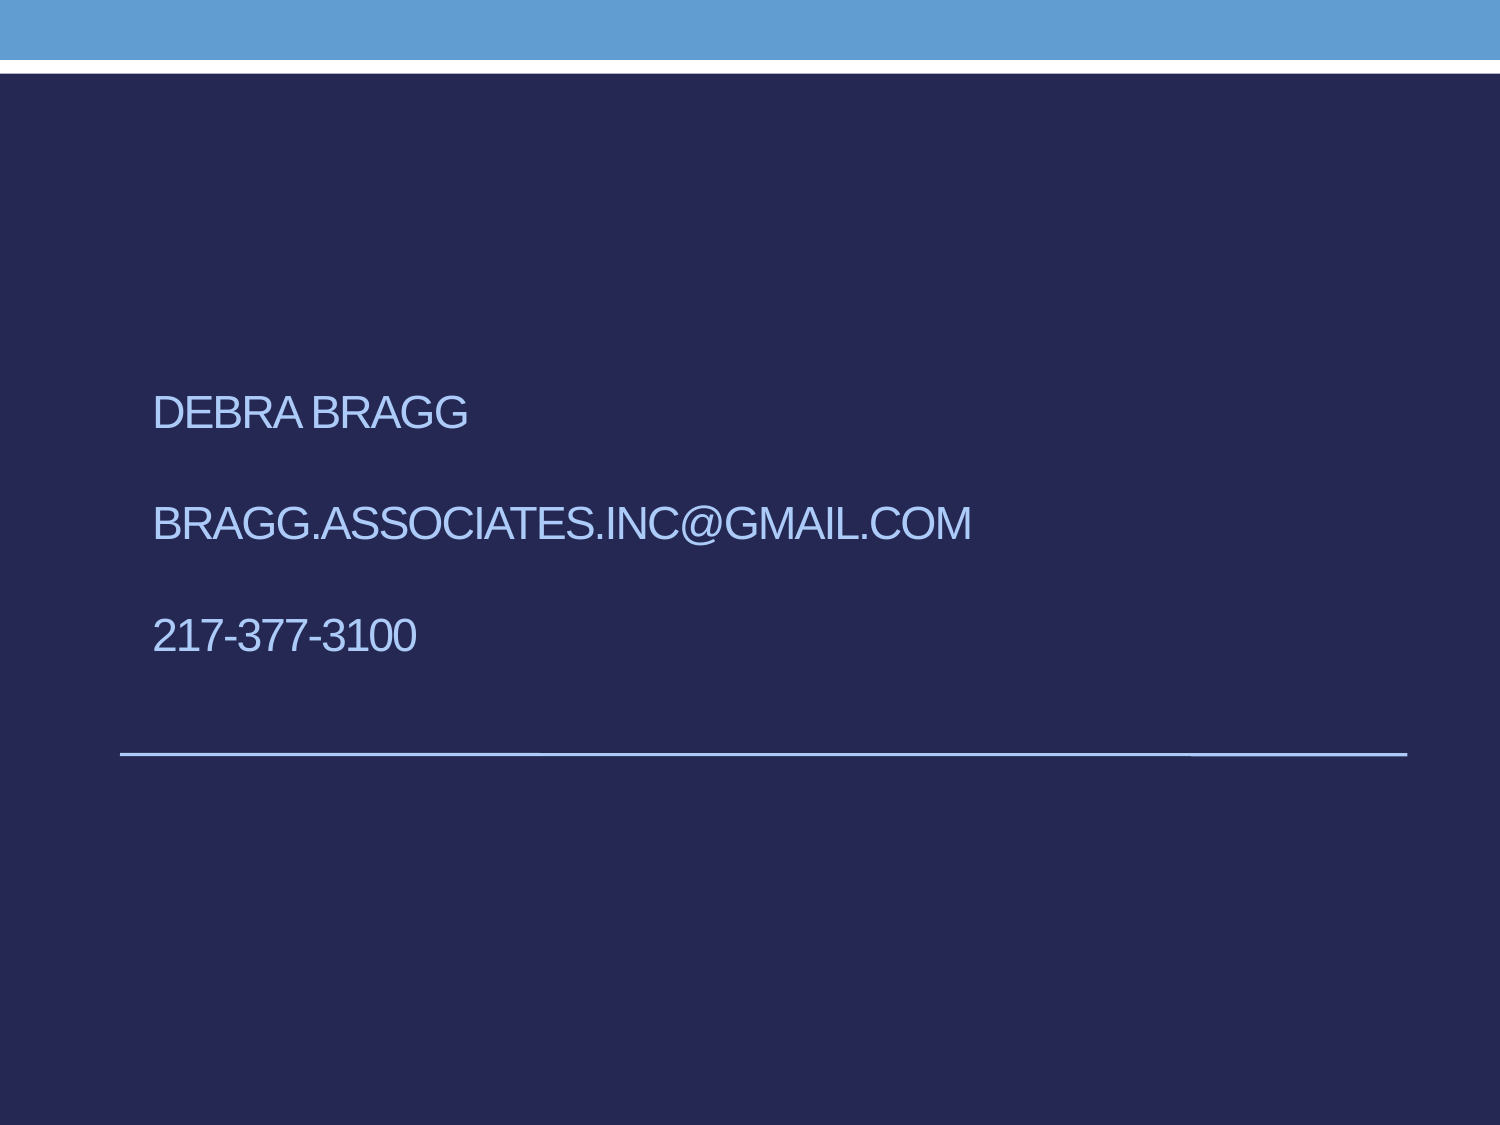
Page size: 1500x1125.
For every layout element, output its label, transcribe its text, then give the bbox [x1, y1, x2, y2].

title Debra Bragg Bragg.Associates.Inc@gmail.com 217-377-3100 [137, 368, 1413, 730]
